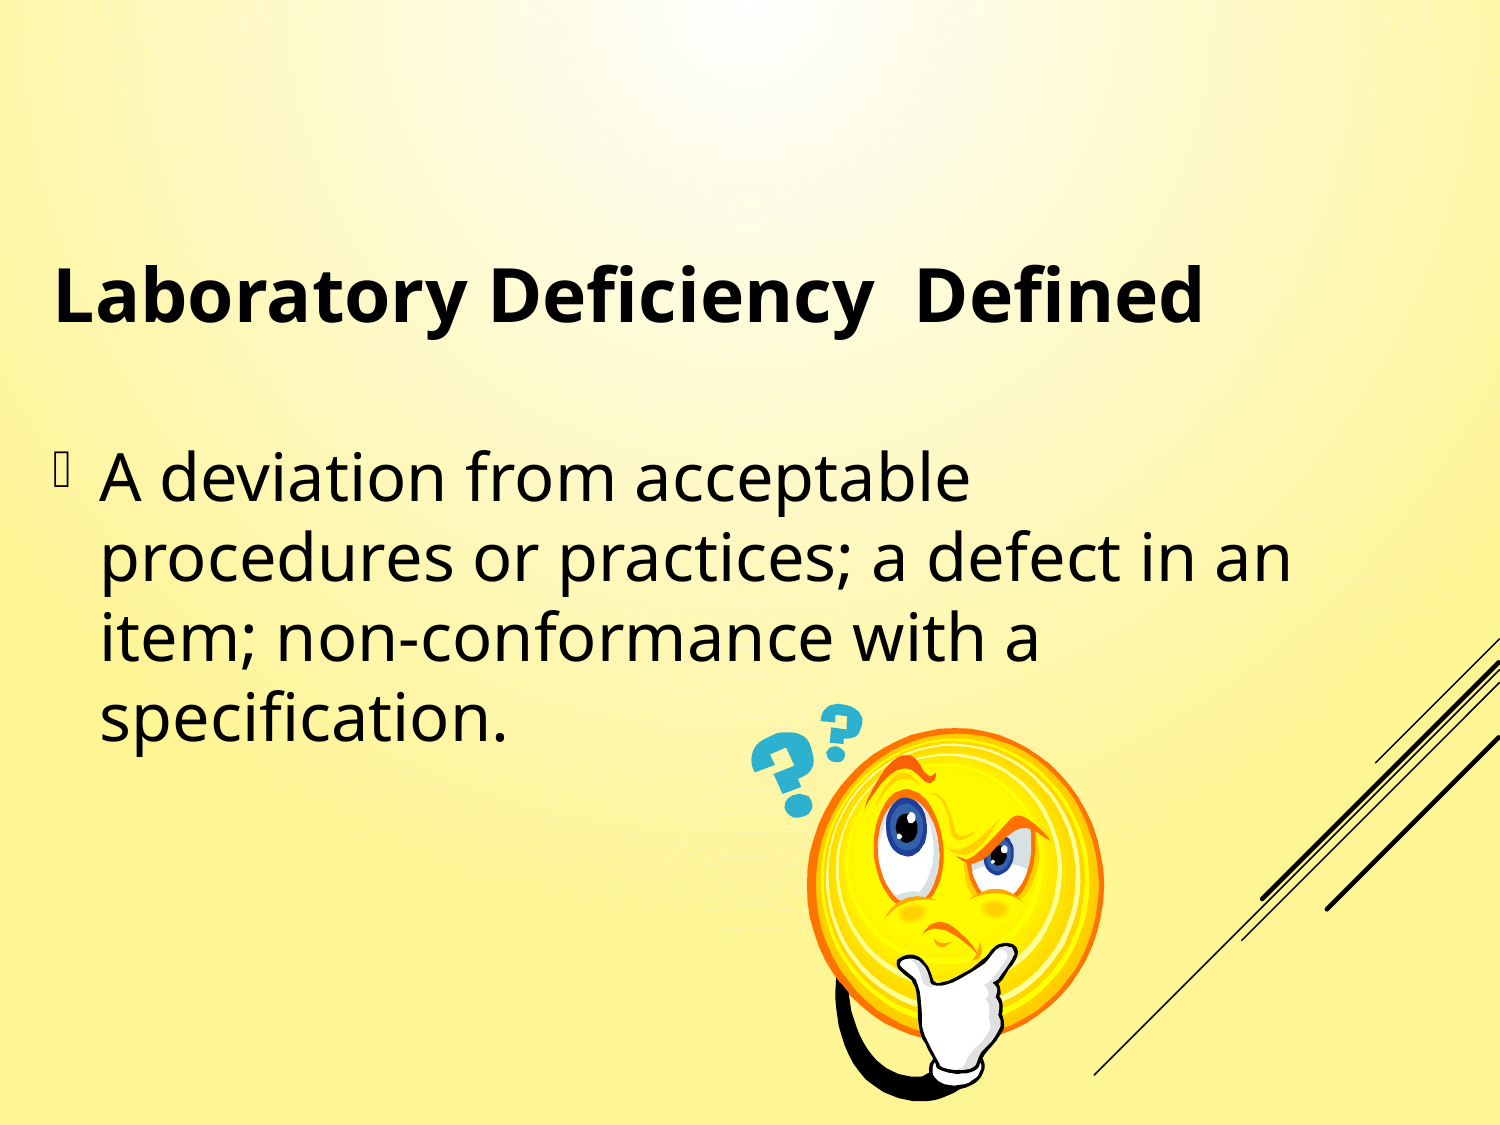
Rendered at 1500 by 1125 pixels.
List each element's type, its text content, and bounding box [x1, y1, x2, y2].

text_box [749, 702, 1106, 1103]
list Laboratory Deficiency Defined A deviation from acceptable procedures or practices; a defect in an item; non-conformance with a specification. [37, 99, 1338, 903]
